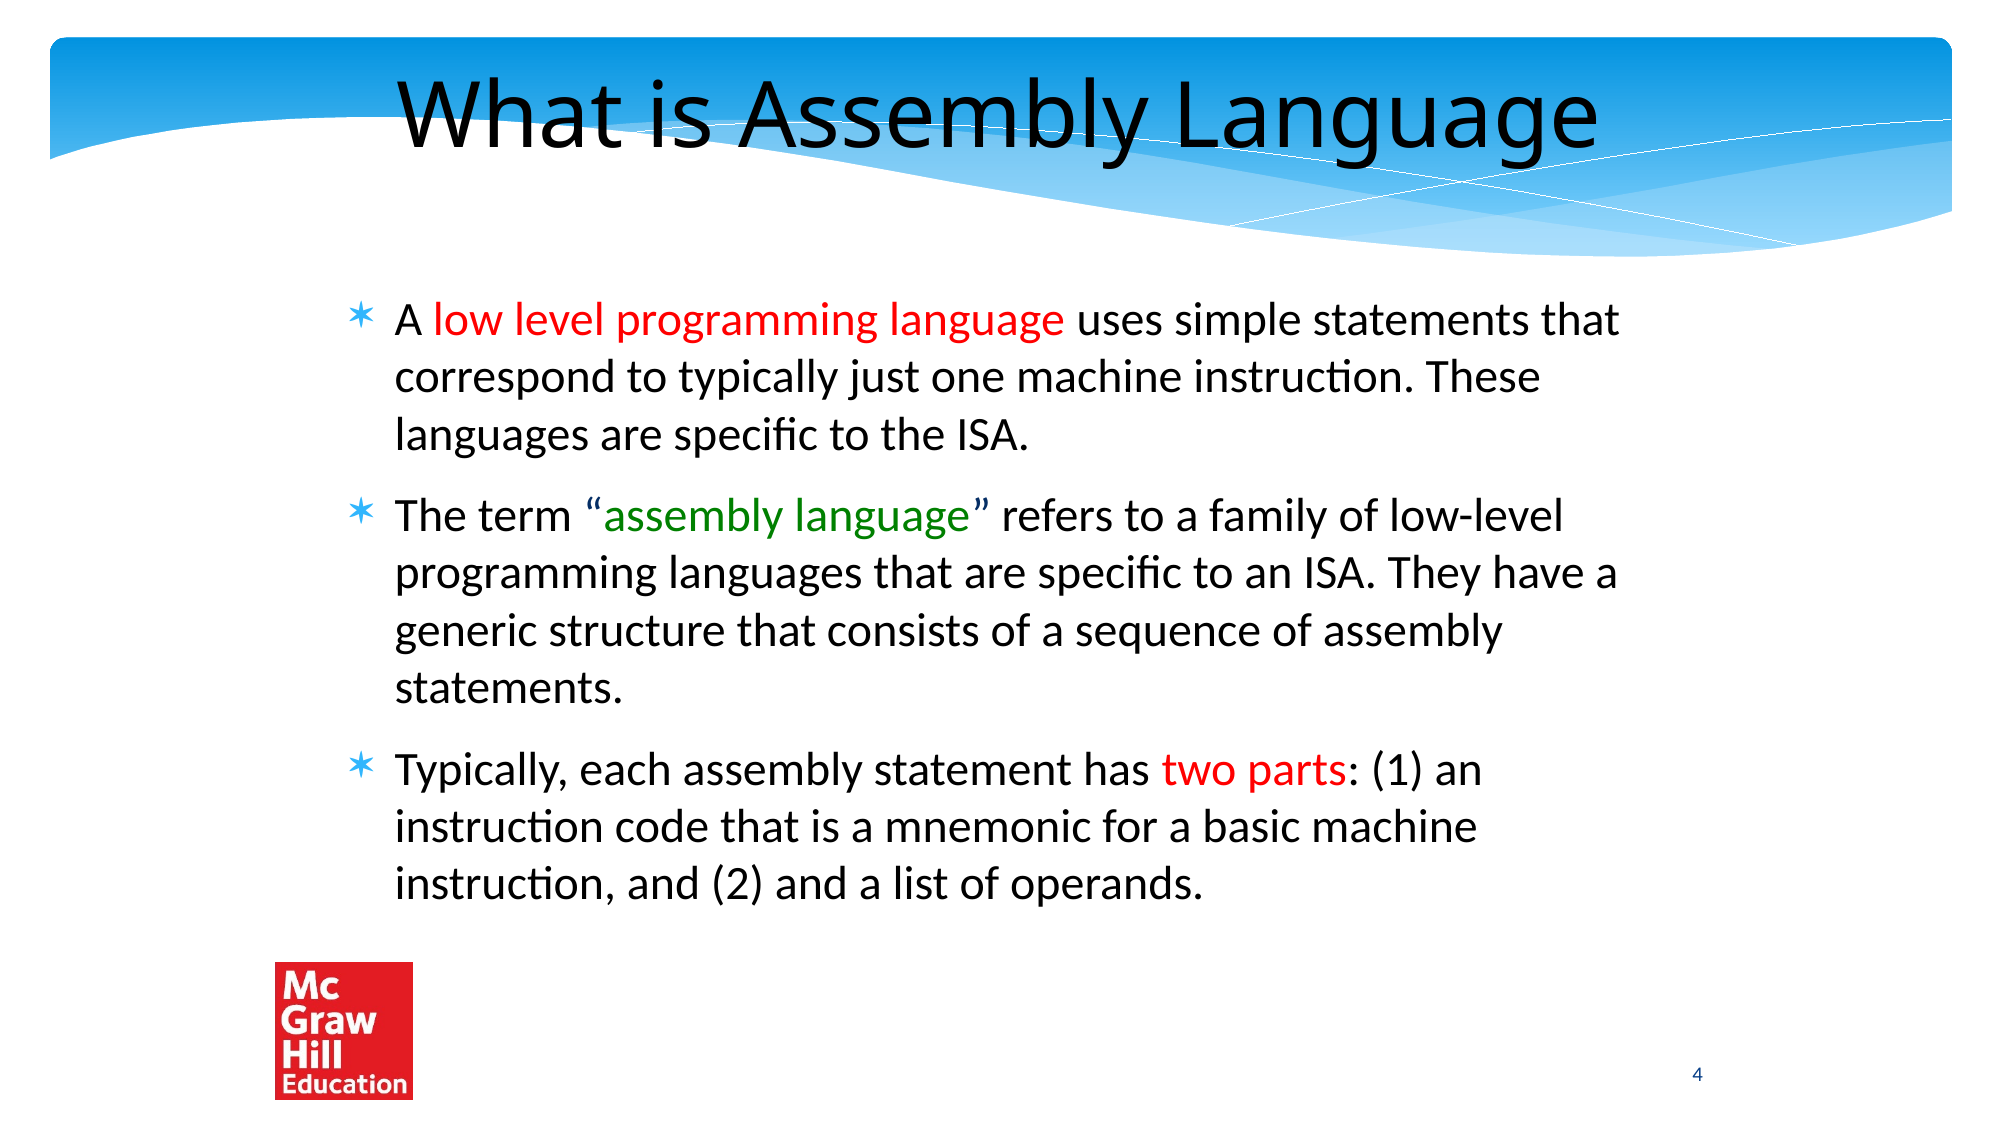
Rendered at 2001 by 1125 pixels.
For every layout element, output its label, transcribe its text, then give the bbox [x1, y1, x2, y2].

picture [274, 962, 413, 1101]
title What is Assembly Language [287, 33, 1713, 188]
text_box A low level programming language uses simple statements that correspond to typically just one machine instruction. These languages are specific to the ISA. The term “assembly language” refers to a family of low-level programming languages that are specific to an ISA. They have a generic structure that consists of a sequence of assembly statements. Typically, each assembly statement has two parts: (1) an instruction code that is a mnemonic for a basic machine instruction, and (2) and a list of operands. [299, 287, 1692, 913]
slide_number 4 [1651, 1042, 1744, 1103]
